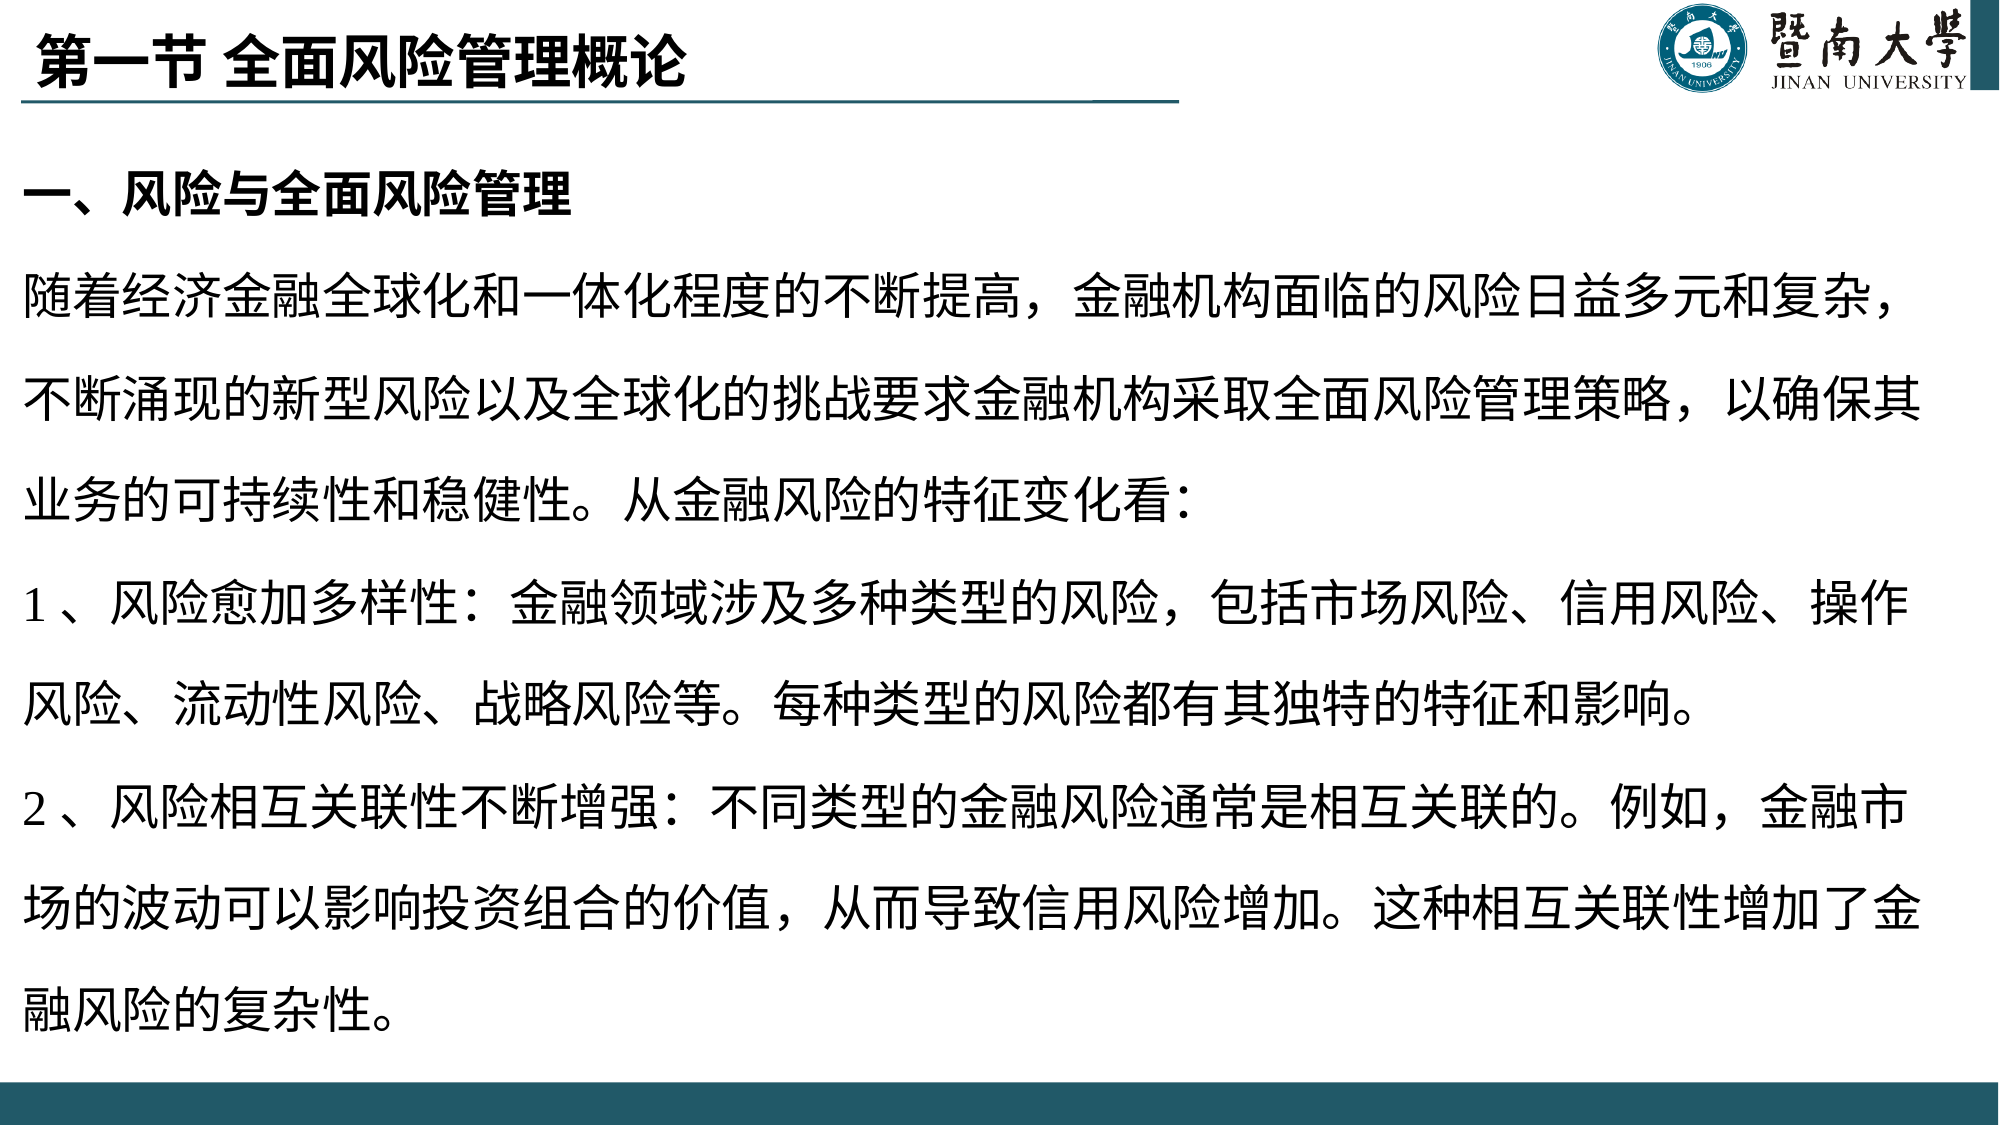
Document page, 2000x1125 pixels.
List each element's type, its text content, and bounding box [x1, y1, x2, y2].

title 第一节 全面风险管理概论 [19, 0, 906, 113]
text_box 一、风险与全面风险管理 随着经济金融全球化和一体化程度的不断提高，金融机构面临的风险日益多元和复杂，不断涌现的新型风险以及全球化的挑战要求金融机构采取全面风险管理策略，以确保其业务的可持续性和稳健性。从金融风险的特征变化看： 1、风险愈加多样性：金融领域涉及多种类型的风险，包括市场风险、信用风险、操作风险、流动性风险、战略风险等。每种类型的风险都有其独特的特征和影响。 2、风险相互关联性不断增强：不同类型的金融风险通常是相互关联的。例如，金融市场的波动可以影响投资组合的价值，从而导致信用风险增加。这种相互关联性增加了金融风险的复杂性。 [7, 113, 1959, 1047]
picture [1657, 3, 1967, 93]
